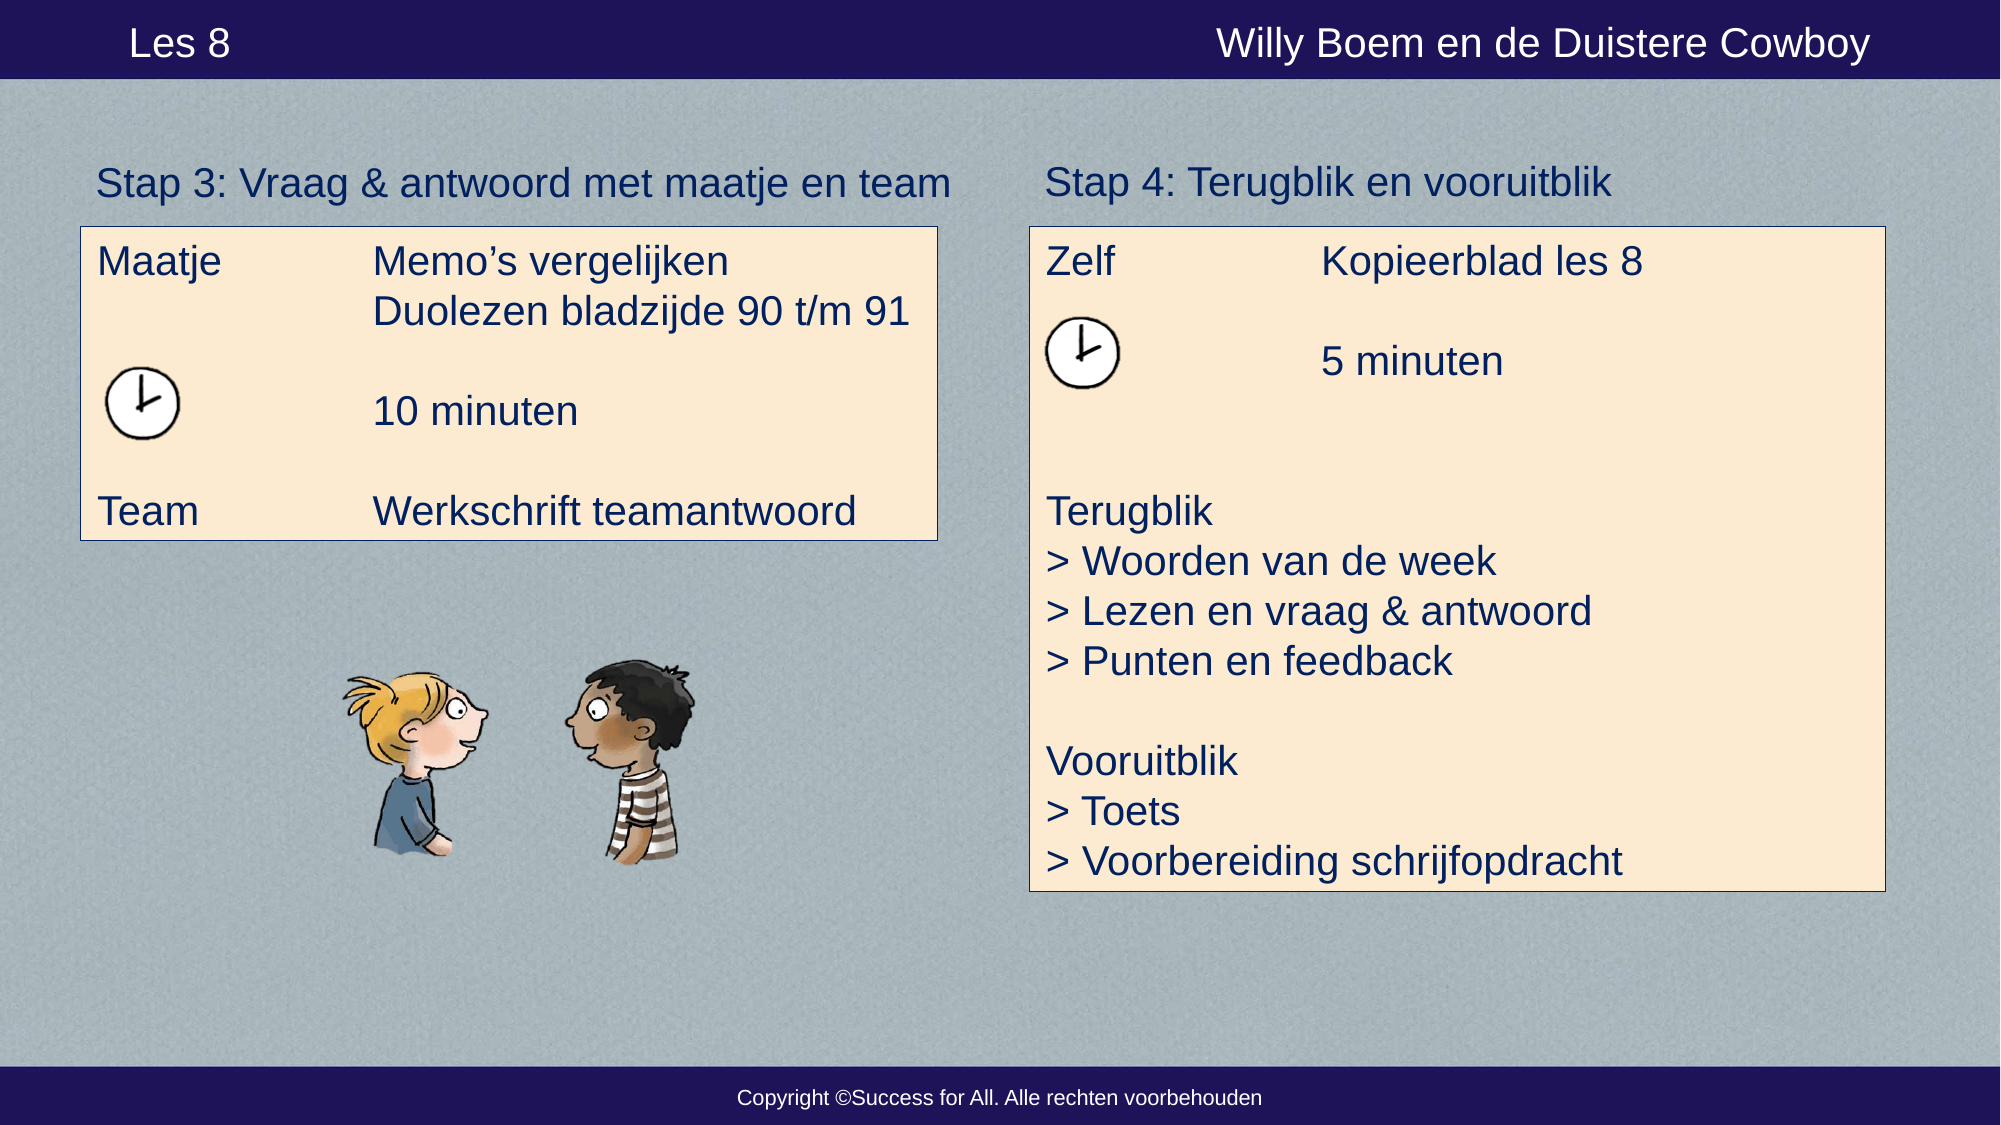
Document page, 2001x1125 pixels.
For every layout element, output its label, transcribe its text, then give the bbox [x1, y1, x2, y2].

text_box Stap 3: Vraag & antwoord met maatje en team [80, 148, 1011, 214]
text_box Stap 4: Terugblik en vooruitblik [1029, 147, 1822, 213]
picture [0, 0, 2001, 1125]
text_box Les 8 [114, 8, 354, 73]
text_box Copyright ©Success for All. Alle rechten voorbehouden [0, 1076, 2000, 1125]
text_box Maatje Memo’s vergelijken Duolezen bladzijde 90 t/m 91 10 minuten Team Werkschrift teamantwoord [80, 226, 938, 541]
text_box Zelf Kopieerblad les 8 5 minuten Terugblik > Woorden van de week > Lezen en vraag & antwoord > Punten en feedback Vooruitblik > Toets > Voorbereiding schrijfopdracht [1029, 226, 1886, 892]
text_box Willy Boem en de Duistere Cowboy [999, 8, 1886, 73]
